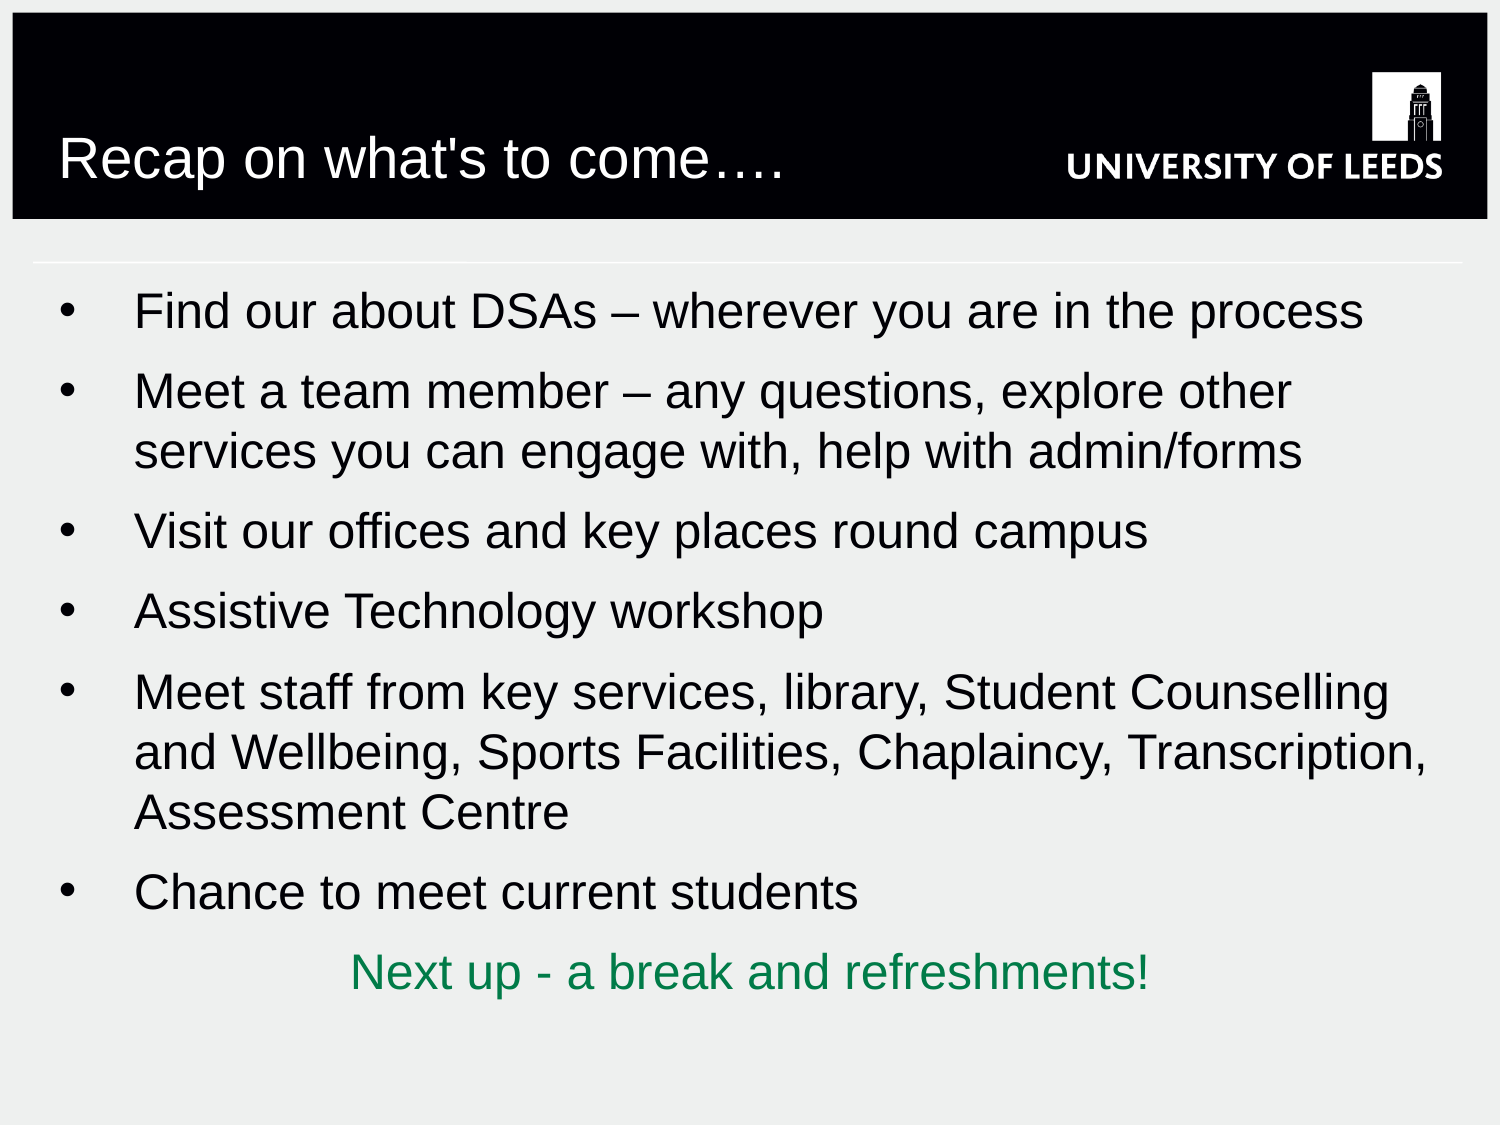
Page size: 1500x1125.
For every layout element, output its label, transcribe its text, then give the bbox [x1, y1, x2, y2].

list Find our about DSAs – wherever you are in the process Meet a team member – any questions, explore other services you can engage with, help with admin/forms Visit our offices and key places round campus Assistive Technology workshop Meet staff from key services, library, Student Counselling and Wellbeing, Sports Facilities, Chaplaincy, Transcription, Assessment Centre Chance to meet current students Next up - a break and refreshments! [58, 278, 1442, 1083]
picture [1068, 72, 1442, 179]
title Recap on what's to come…. [58, 69, 859, 191]
